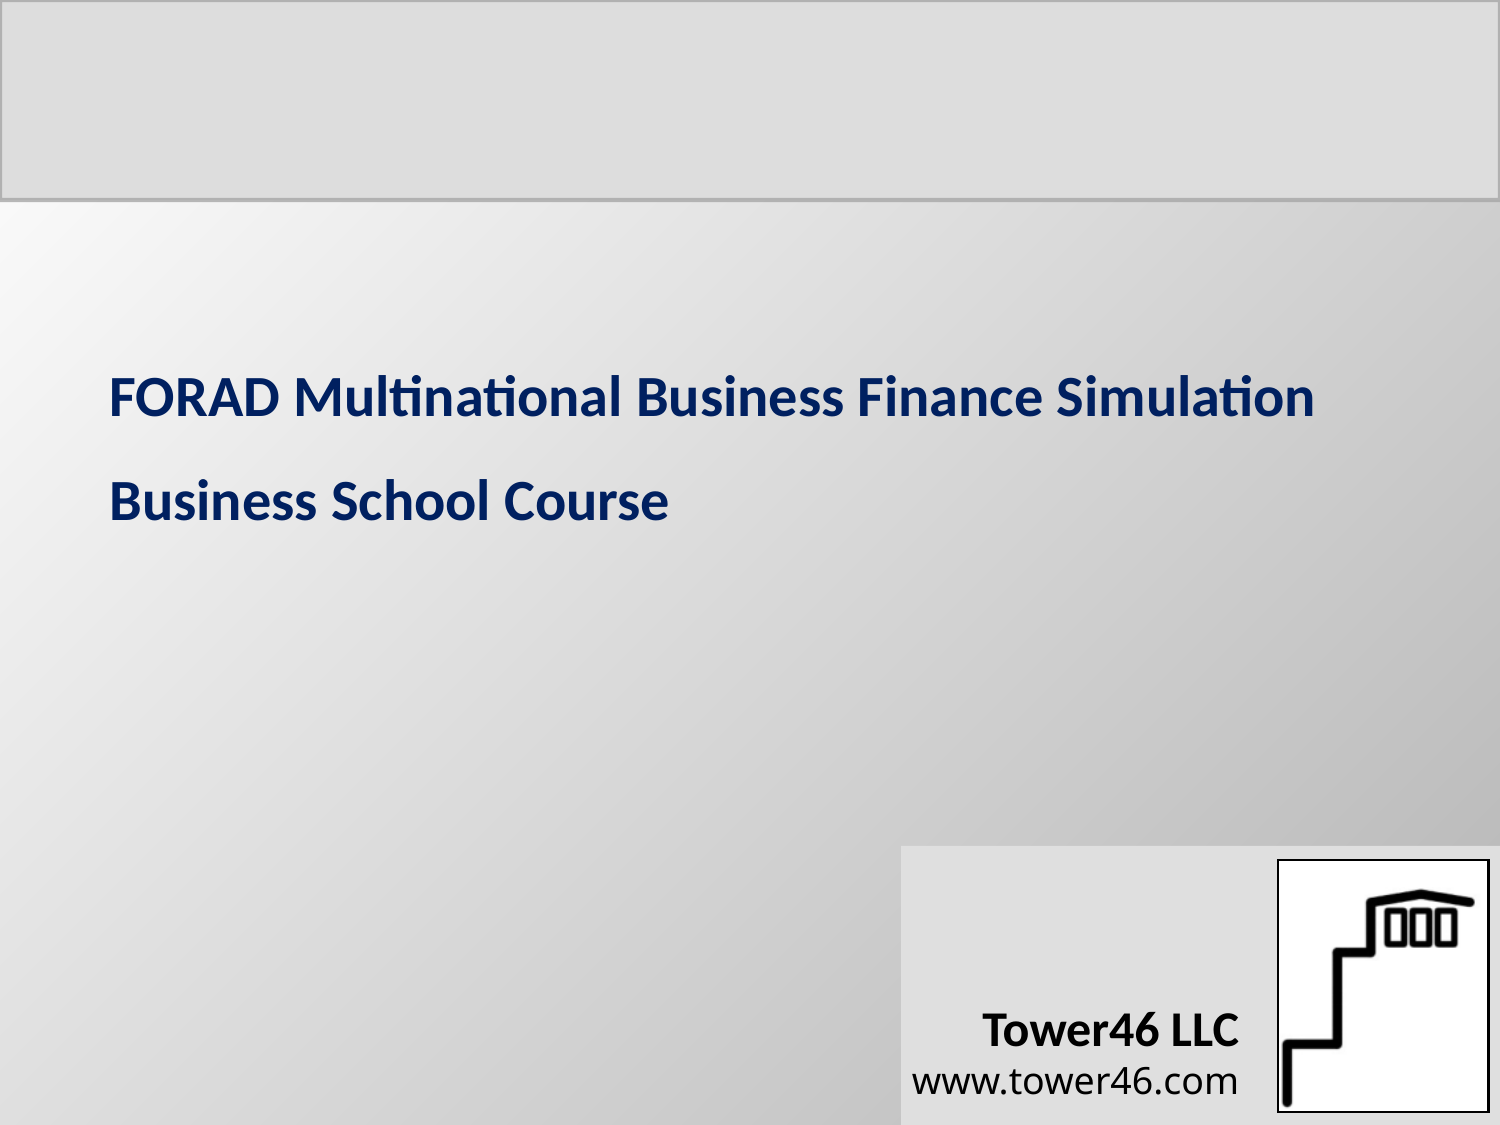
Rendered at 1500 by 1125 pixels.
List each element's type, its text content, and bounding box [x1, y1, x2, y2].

text_box FORAD Multinational Business Finance Simulation Business School Course [94, 316, 1384, 540]
text_box Tower46 LLC www.tower46.com [844, 989, 1254, 1110]
text_box [899, 844, 1500, 1125]
picture [1278, 860, 1488, 1111]
